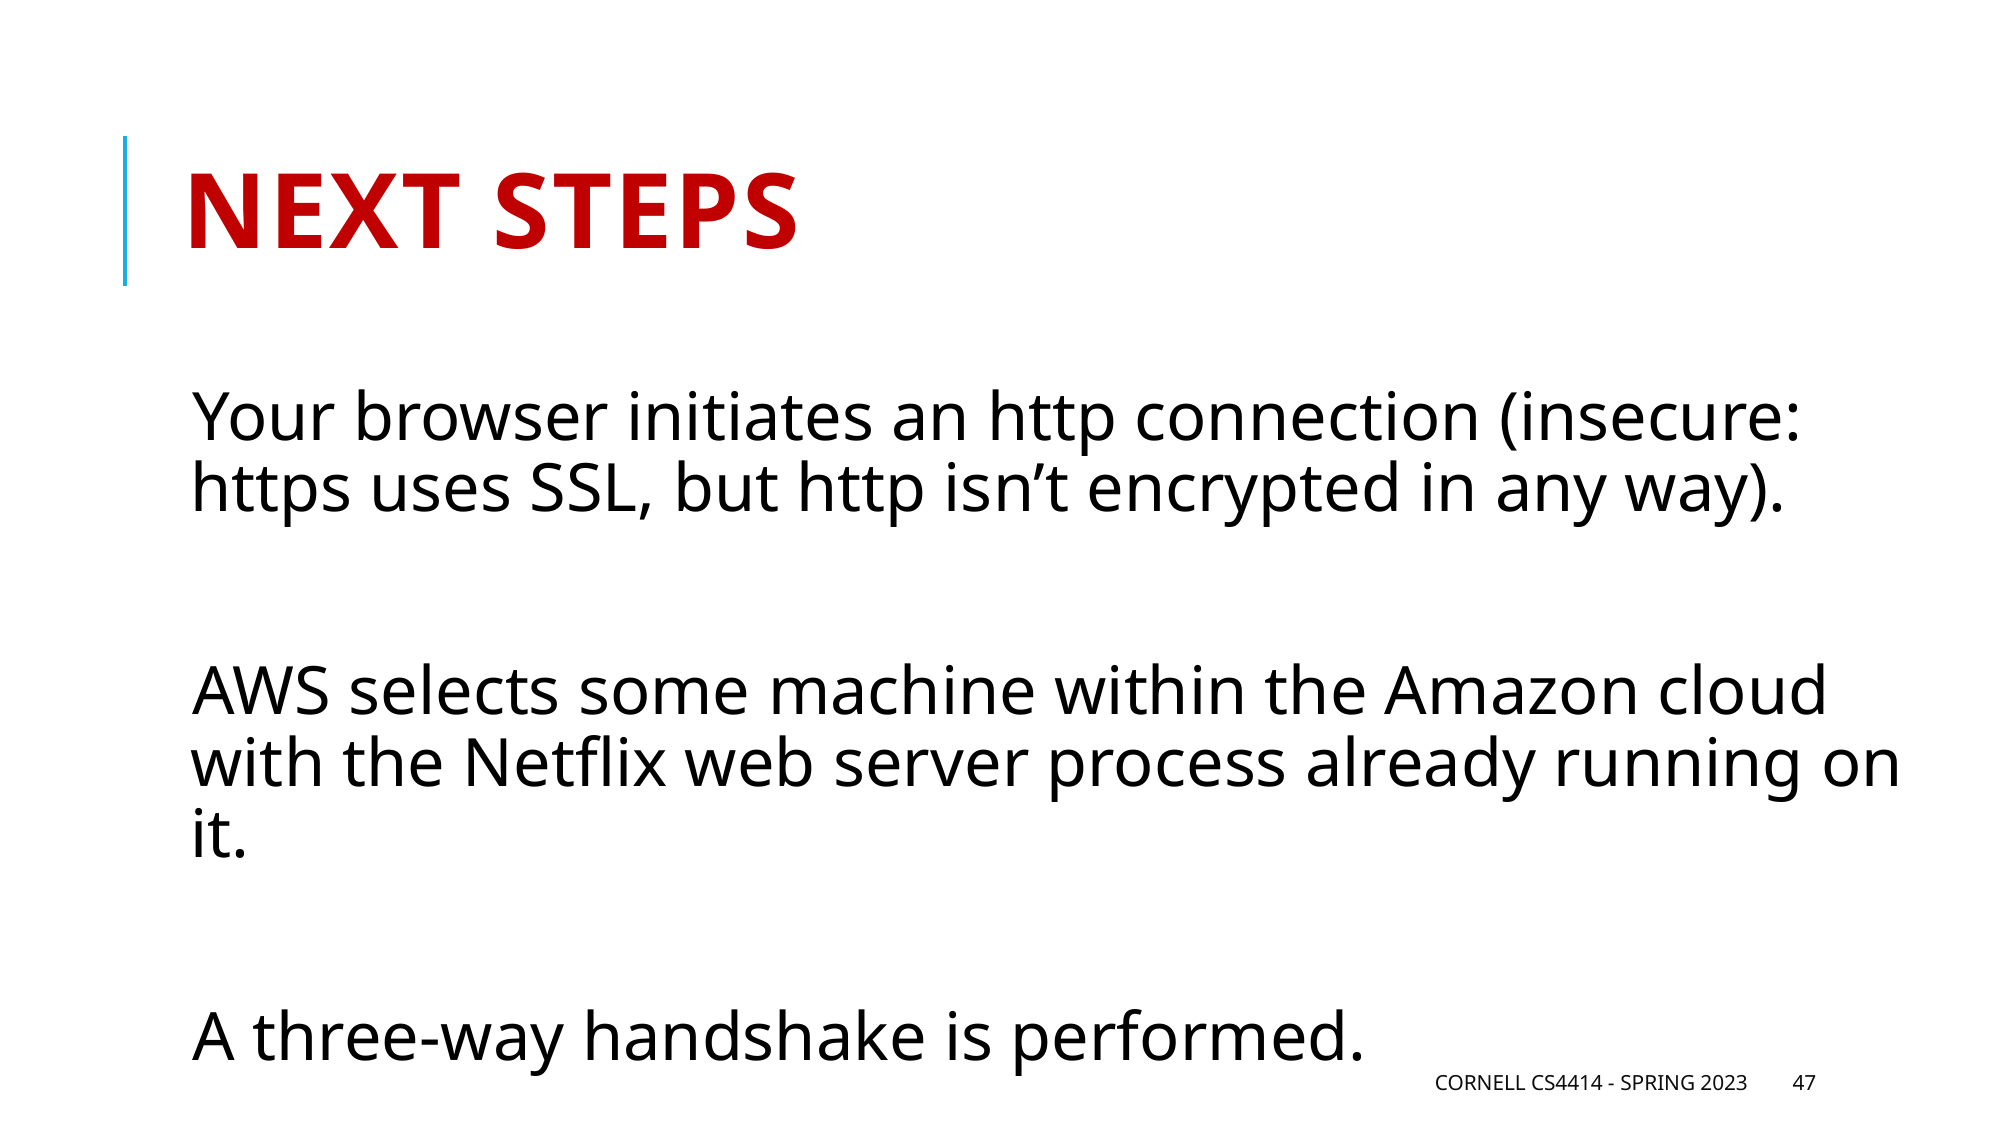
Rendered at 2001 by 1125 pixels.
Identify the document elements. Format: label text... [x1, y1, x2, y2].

footer Cornell CS4414 - Spring 2023 [794, 1061, 1763, 1107]
title Next steps [168, 96, 1914, 342]
slide_number 47 [1777, 1061, 1938, 1107]
list Your browser initiates an http connection (insecure: https uses SSL, but http isn’t encrypted in any way). AWS selects some machine within the Amazon cloud with the Netflix web server process already running on it. A three-way handshake is performed. [168, 375, 1914, 1035]
